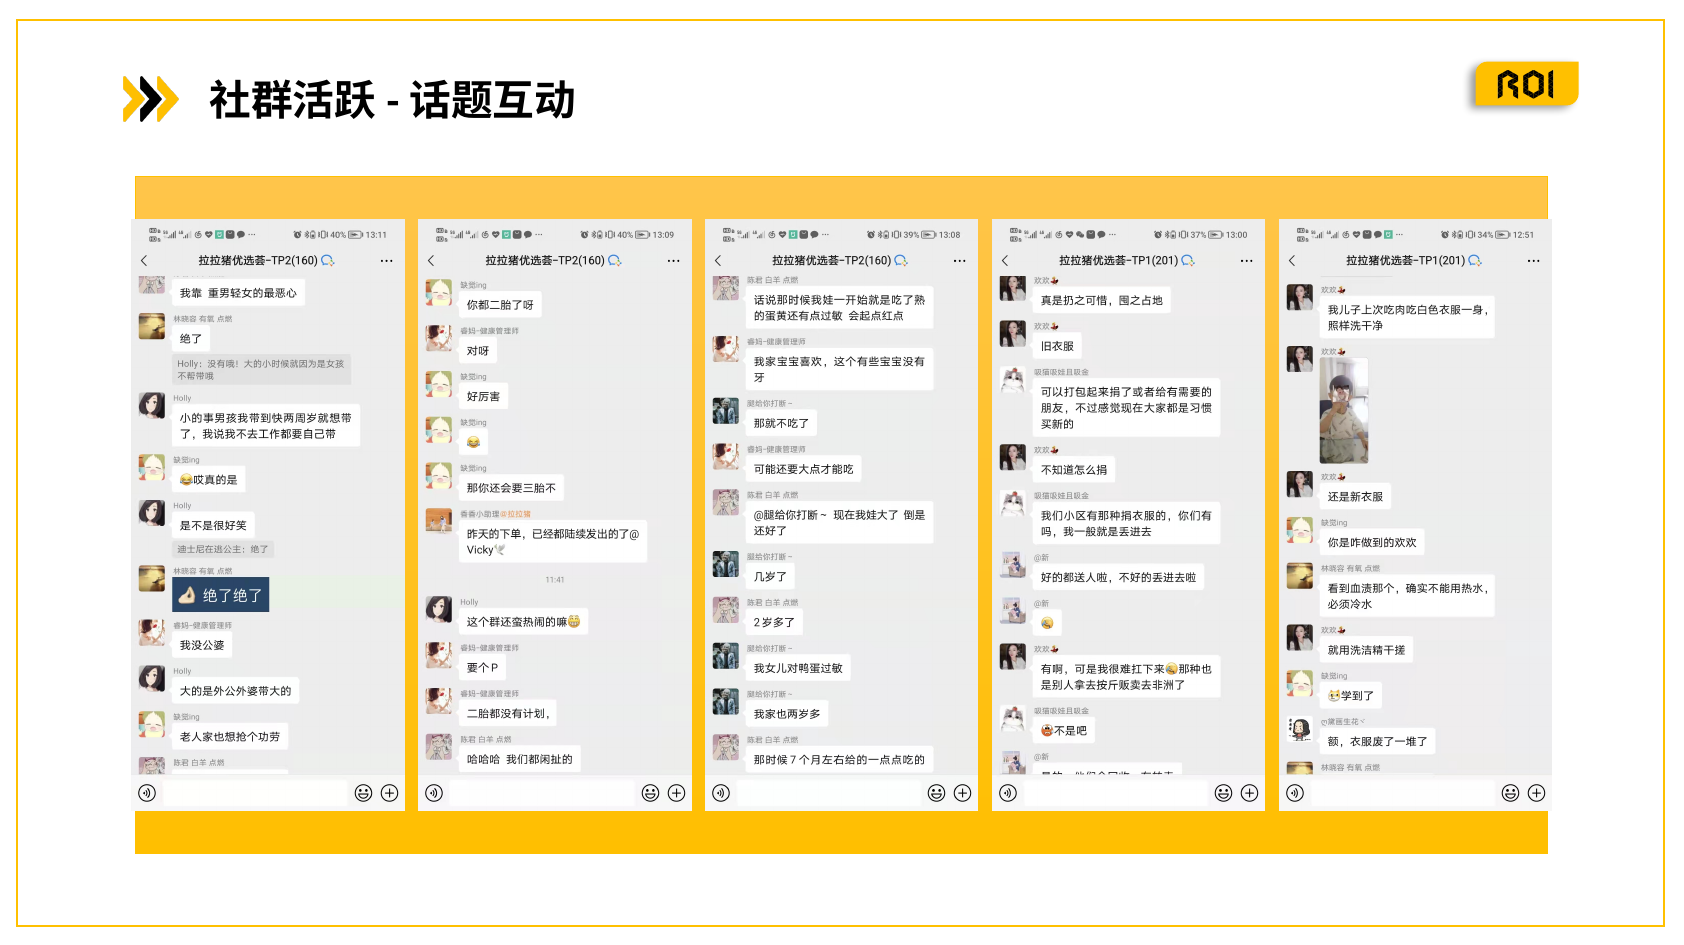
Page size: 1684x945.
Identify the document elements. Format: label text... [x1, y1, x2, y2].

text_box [1475, 61, 1579, 106]
picture [705, 219, 978, 811]
text_box 社群活跃-话题互动 [194, 66, 592, 132]
text_box [16, 19, 1665, 927]
picture [131, 219, 405, 811]
picture [418, 219, 692, 811]
picture [1279, 219, 1552, 811]
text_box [123, 76, 180, 122]
picture [992, 219, 1265, 811]
text_box [135, 176, 1548, 854]
